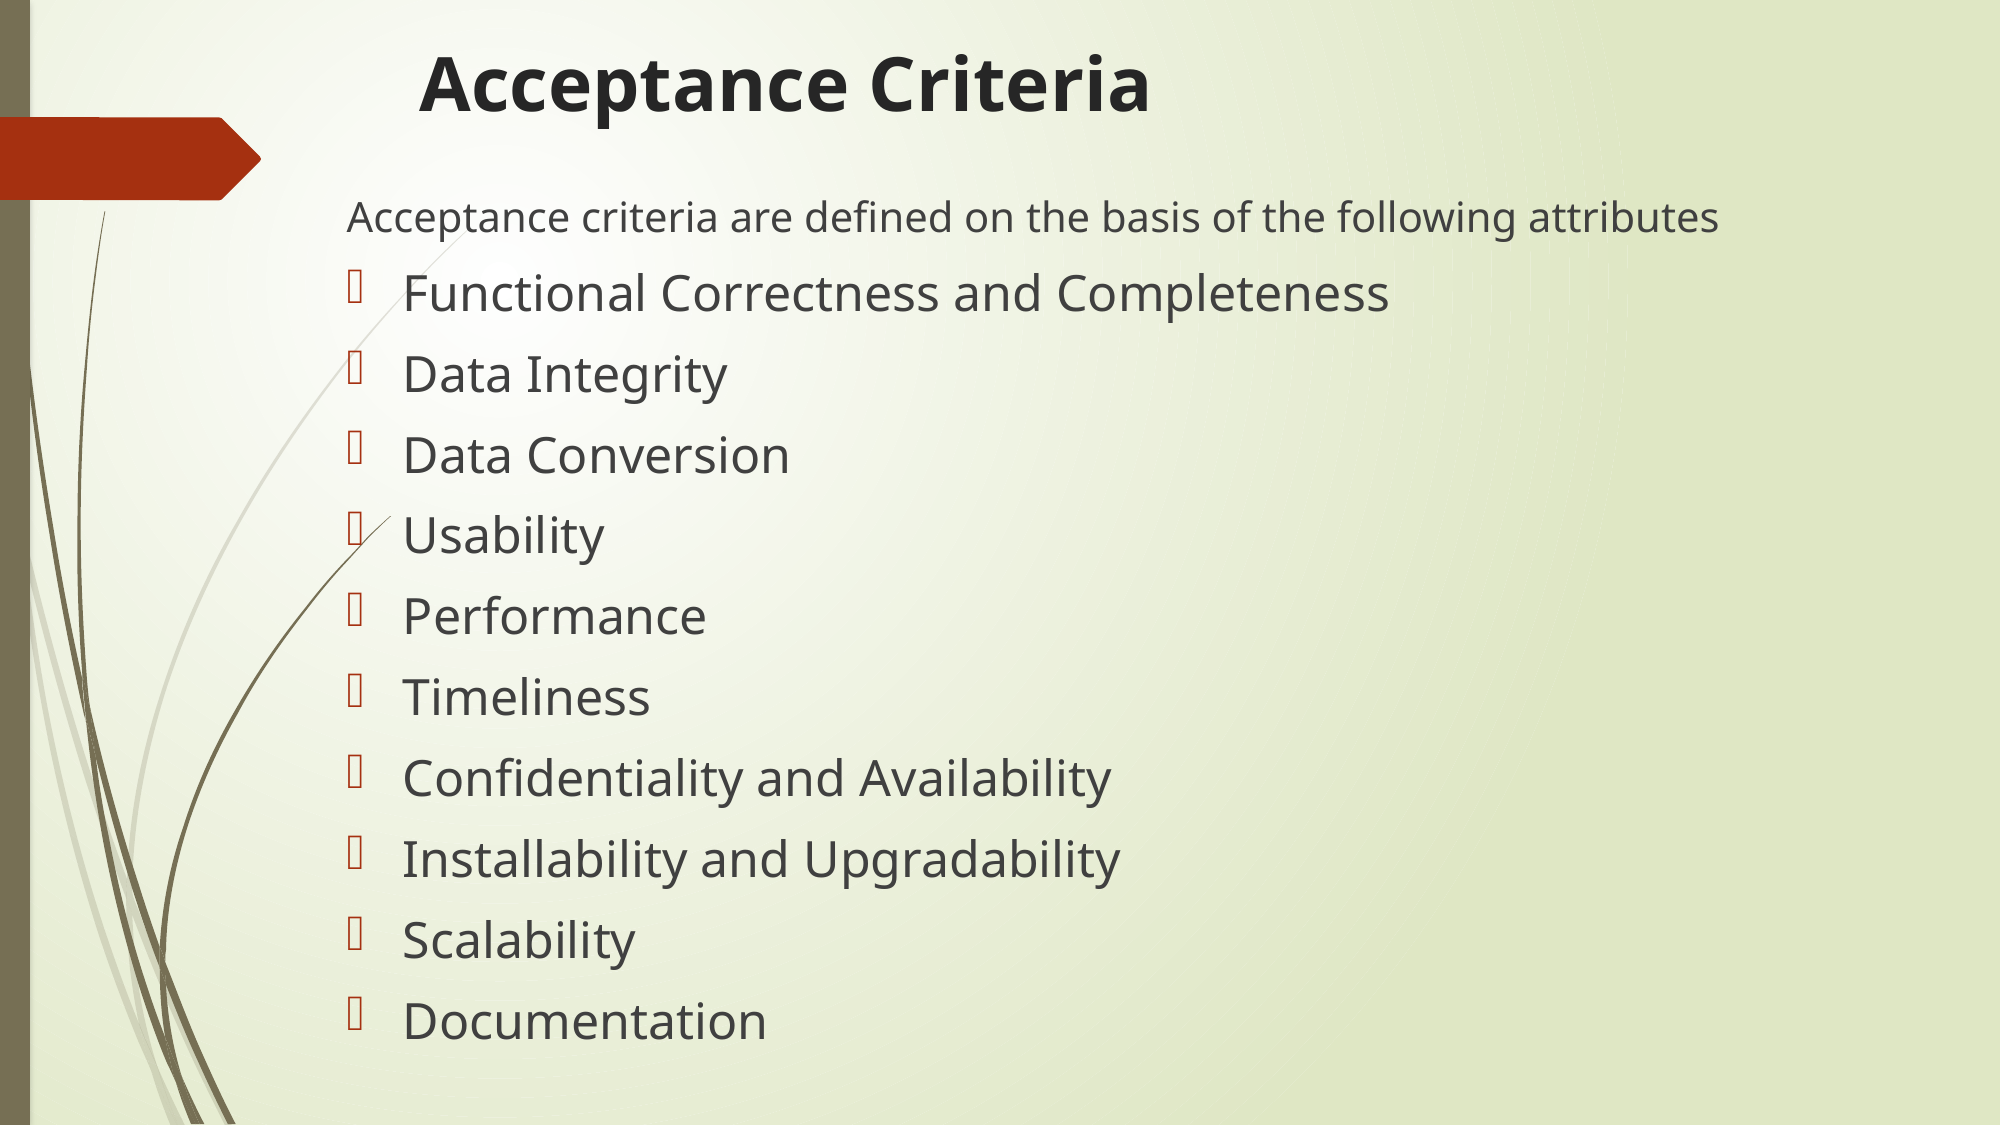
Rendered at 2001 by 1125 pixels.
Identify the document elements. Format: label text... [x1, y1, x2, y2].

list Acceptance criteria are defined on the basis of the following attributes Functional Correctness and Completeness Data Integrity Data Conversion Usability Performance Timeliness Confidentiality and Availability Installability and Upgradability Scalability Documentation [331, 183, 1795, 1074]
title Acceptance Criteria [404, 28, 1867, 239]
